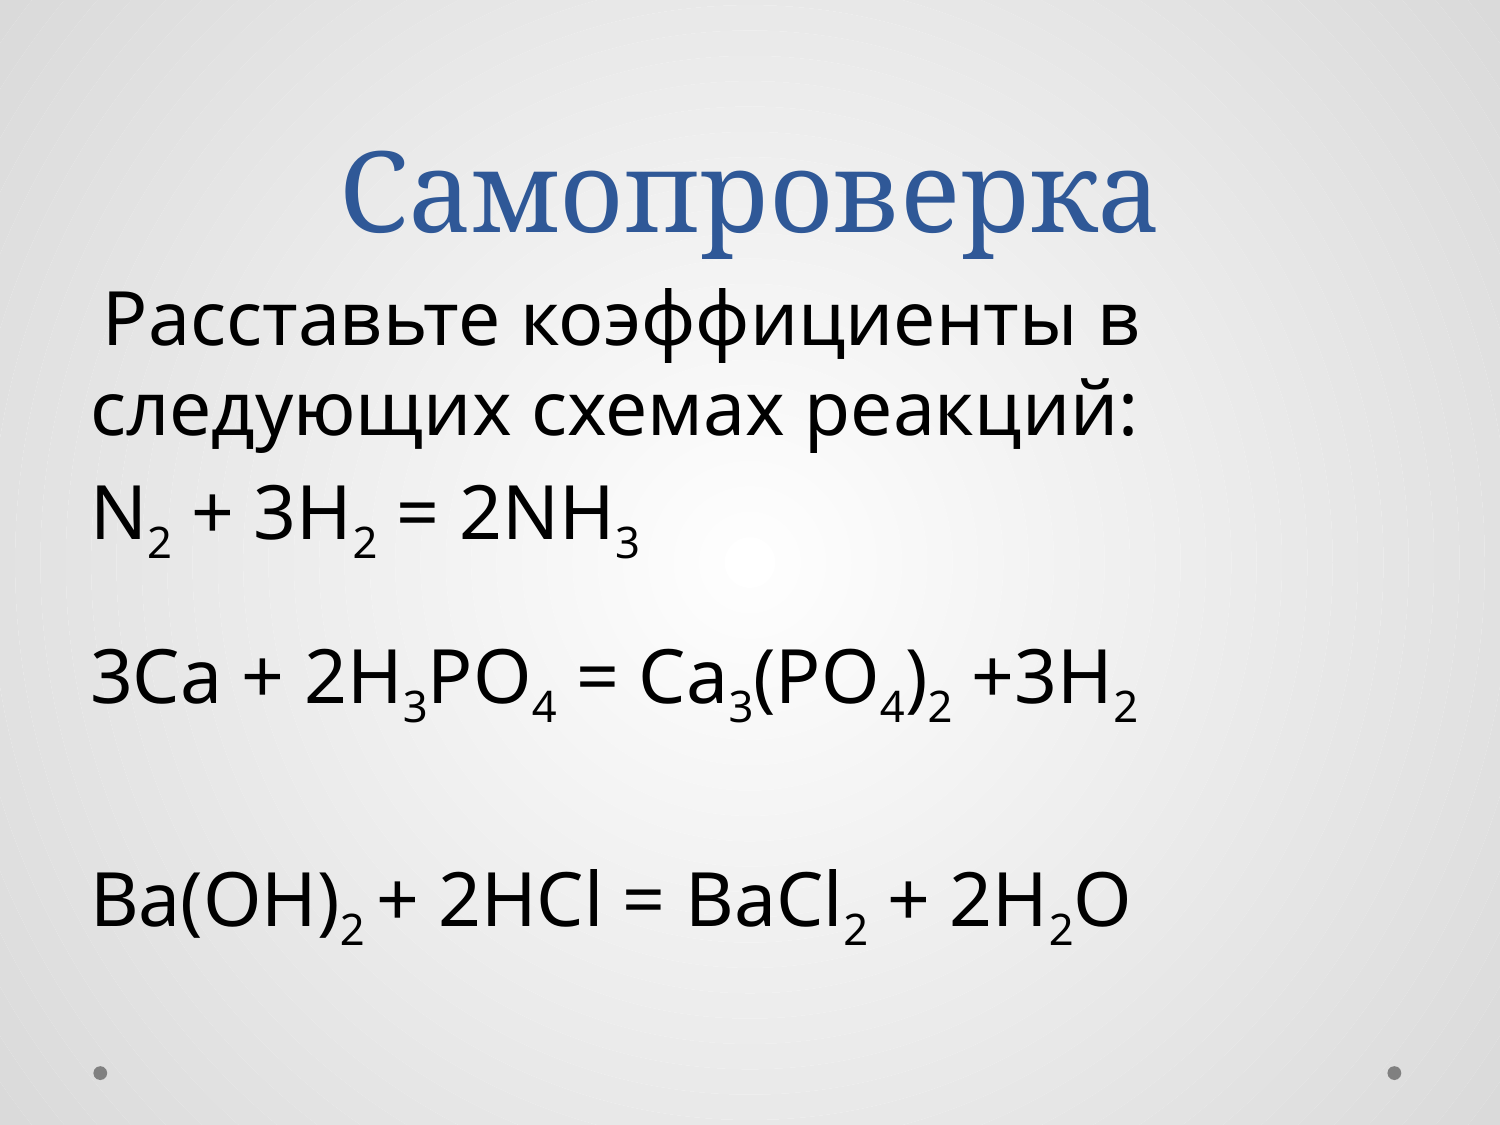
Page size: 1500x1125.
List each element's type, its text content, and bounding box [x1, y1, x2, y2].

title Самопроверка [75, 0, 1425, 262]
list Расставьте коэффициенты в следующих схемах реакций: N2 + 3H2 = 2NH3 3Ca + 2H3PO4 = Ca3(PO4)2 +3H2 Ba(OH)2 + 2HCl = BaCl2 + 2H2O [75, 262, 1425, 1005]
